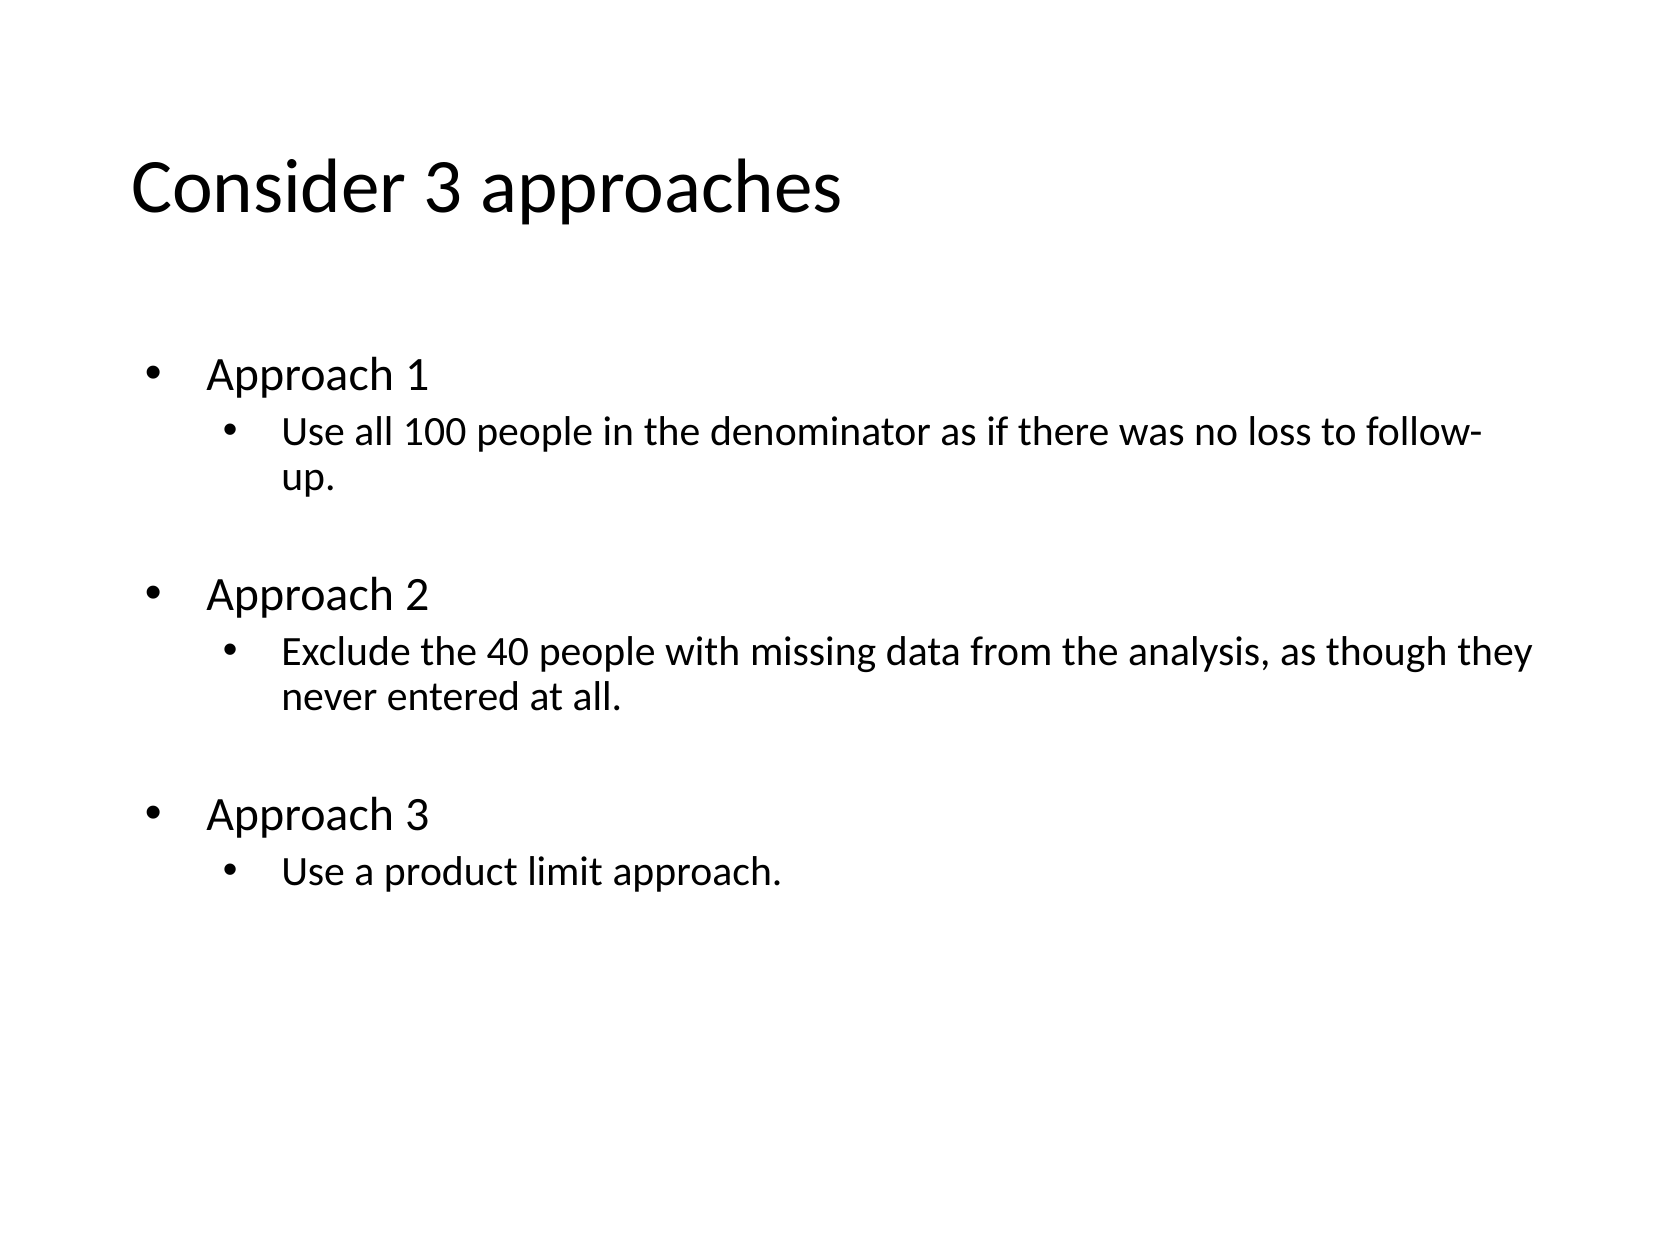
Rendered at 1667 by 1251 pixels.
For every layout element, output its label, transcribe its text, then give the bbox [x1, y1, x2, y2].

title Consider 3 approaches [114, 66, 1553, 309]
